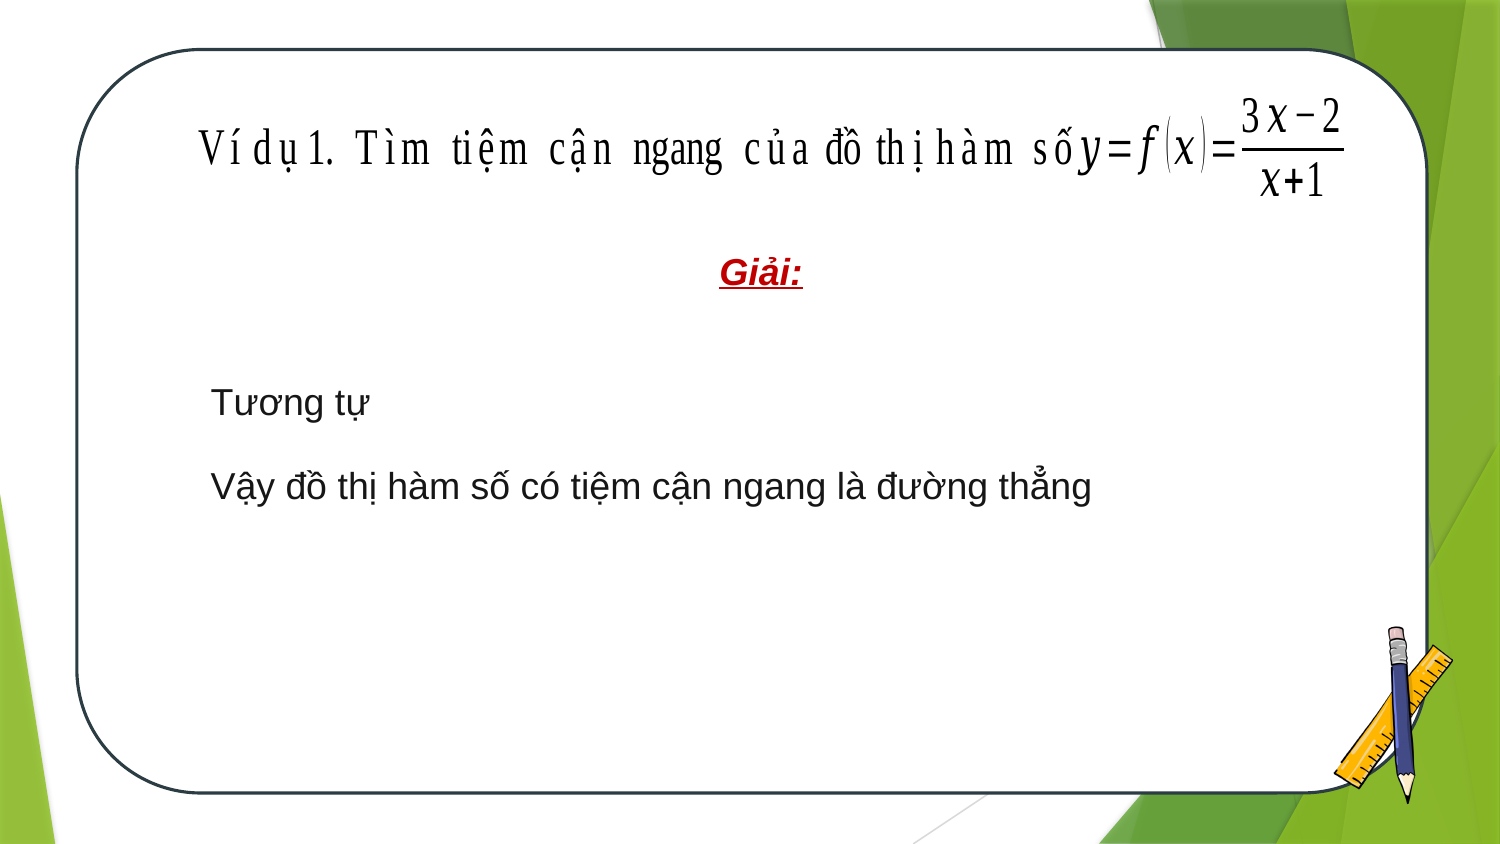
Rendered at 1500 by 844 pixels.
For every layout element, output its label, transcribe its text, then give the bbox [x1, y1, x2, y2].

text_box Giải: [692, 240, 830, 301]
text_box [75, 47, 1429, 795]
picture [1288, 610, 1500, 826]
